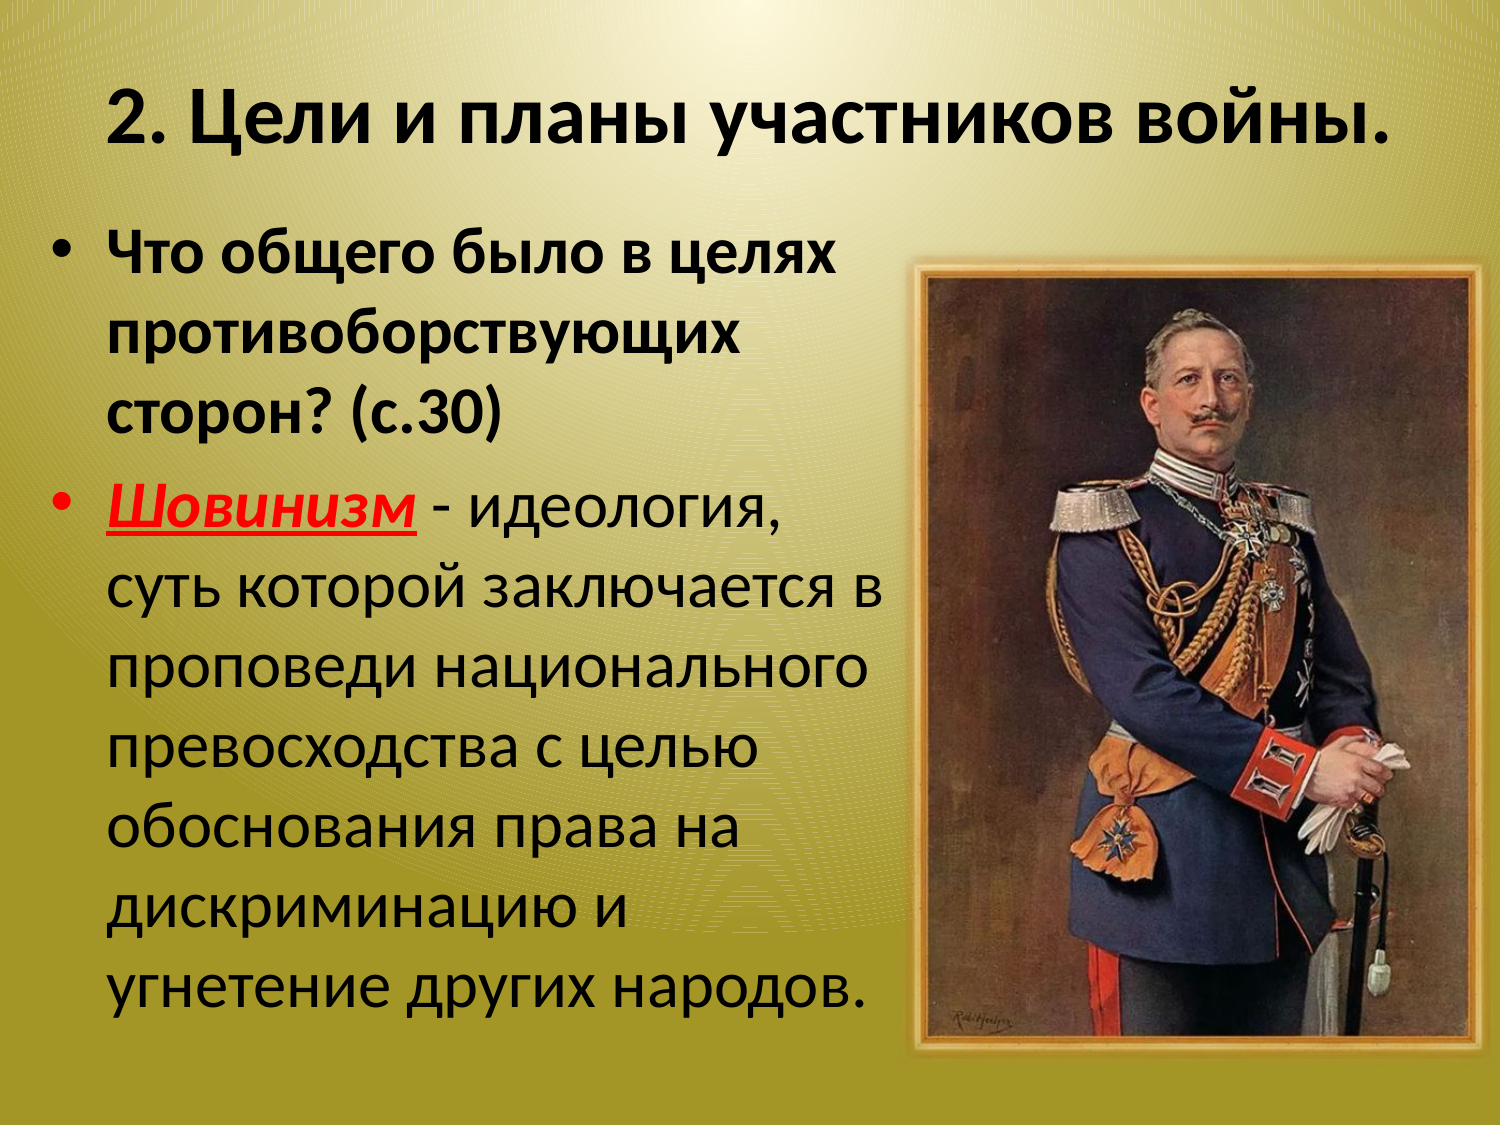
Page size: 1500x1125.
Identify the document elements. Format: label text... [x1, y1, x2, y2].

title 2. Цели и планы участников войны. [75, 45, 1425, 176]
list Что общего было в целях противоборствующих сторон? (с.30) Шовинизм - идеология, суть которой заключается в проповеди национального превосходства с целью обоснования права на дискриминацию и угнетение других народов. [35, 199, 903, 1079]
picture [896, 245, 1500, 1067]
